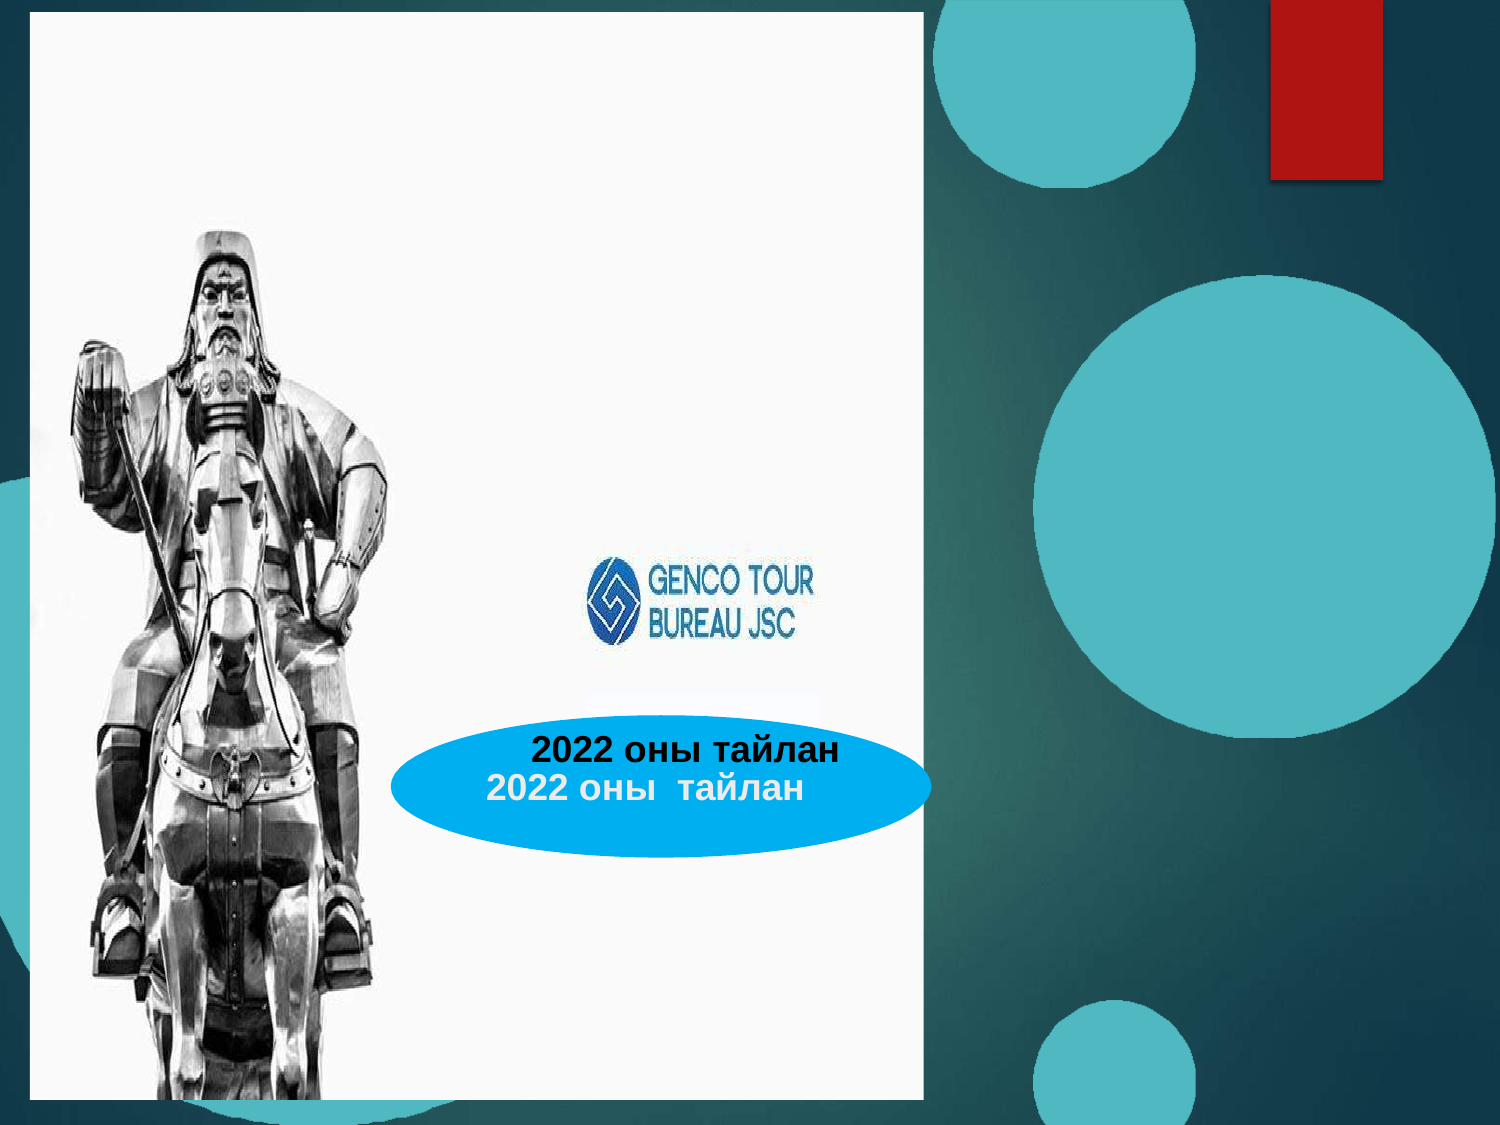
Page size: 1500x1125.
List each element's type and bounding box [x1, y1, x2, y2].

picture [0, 0, 1500, 1125]
text_box [29, 12, 932, 1101]
